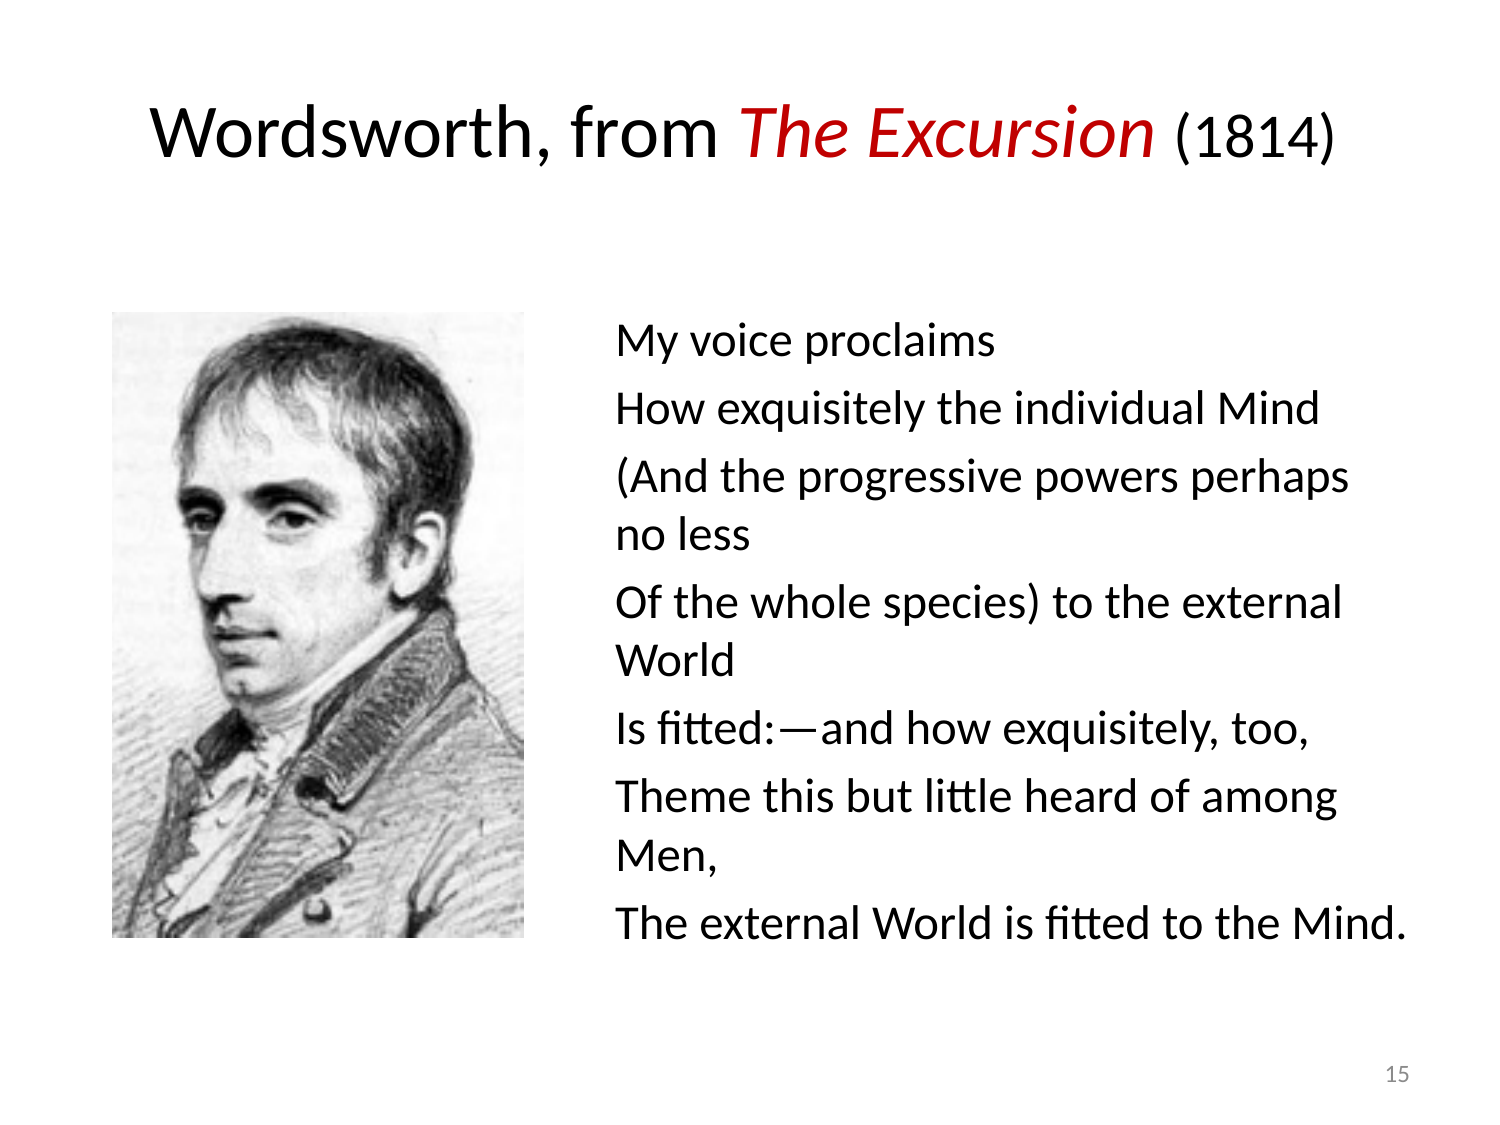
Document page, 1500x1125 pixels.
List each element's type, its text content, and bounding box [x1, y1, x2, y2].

picture [112, 312, 524, 938]
title Wordsworth, from The Excursion (1814) [50, 50, 1438, 205]
list My voice proclaims How exquisitely the individual Mind (And the progressive powers perhaps no less Of the whole species) to the external World Is fitted:—and how exquisitely, too, Theme this but little heard of among Men, The external World is fitted to the Mind. [600, 299, 1425, 1043]
slide_number 15 [1074, 1042, 1425, 1103]
